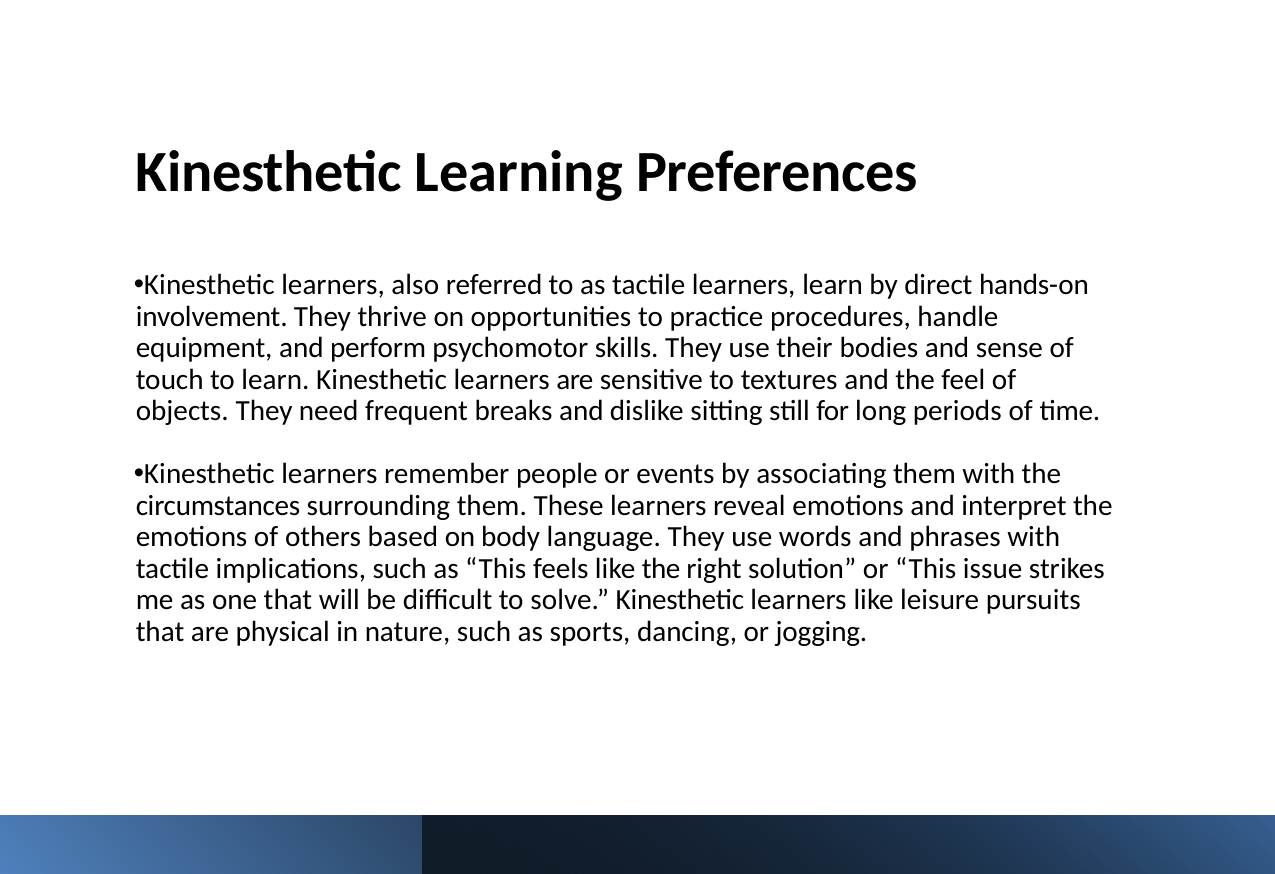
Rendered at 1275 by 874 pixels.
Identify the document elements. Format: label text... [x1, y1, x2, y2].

text_box Kinesthetic learners, also referred to as tactile learners, learn by direct hands-on involvement. They thrive on opportunities to practice procedures, handle equipment, and perform psychomotor skills. They use their bodies and sense of touch to learn. Kinesthetic learners are sensitive to textures and the feel of objects. They need frequent breaks and dislike sitting still for long periods of time. Kinesthetic learners remember people or events by associating them with the circumstances surrounding them. These learners reveal emotions and interpret the emotions of others based on body language. They use words and phrases with tactile implications, such as “This feels like the right solution” or “This issue strikes me as one that will be difficult to solve.” Kinesthetic learners like leisure pursuits that are physical in nature, such as sports, dancing, or jogging. [118, 261, 1132, 749]
text_box [0, 814, 420, 874]
text_box [0, 0, 1275, 814]
text_box [420, 814, 1275, 874]
title Kinesthetic Learning Preferences [118, 63, 1132, 212]
